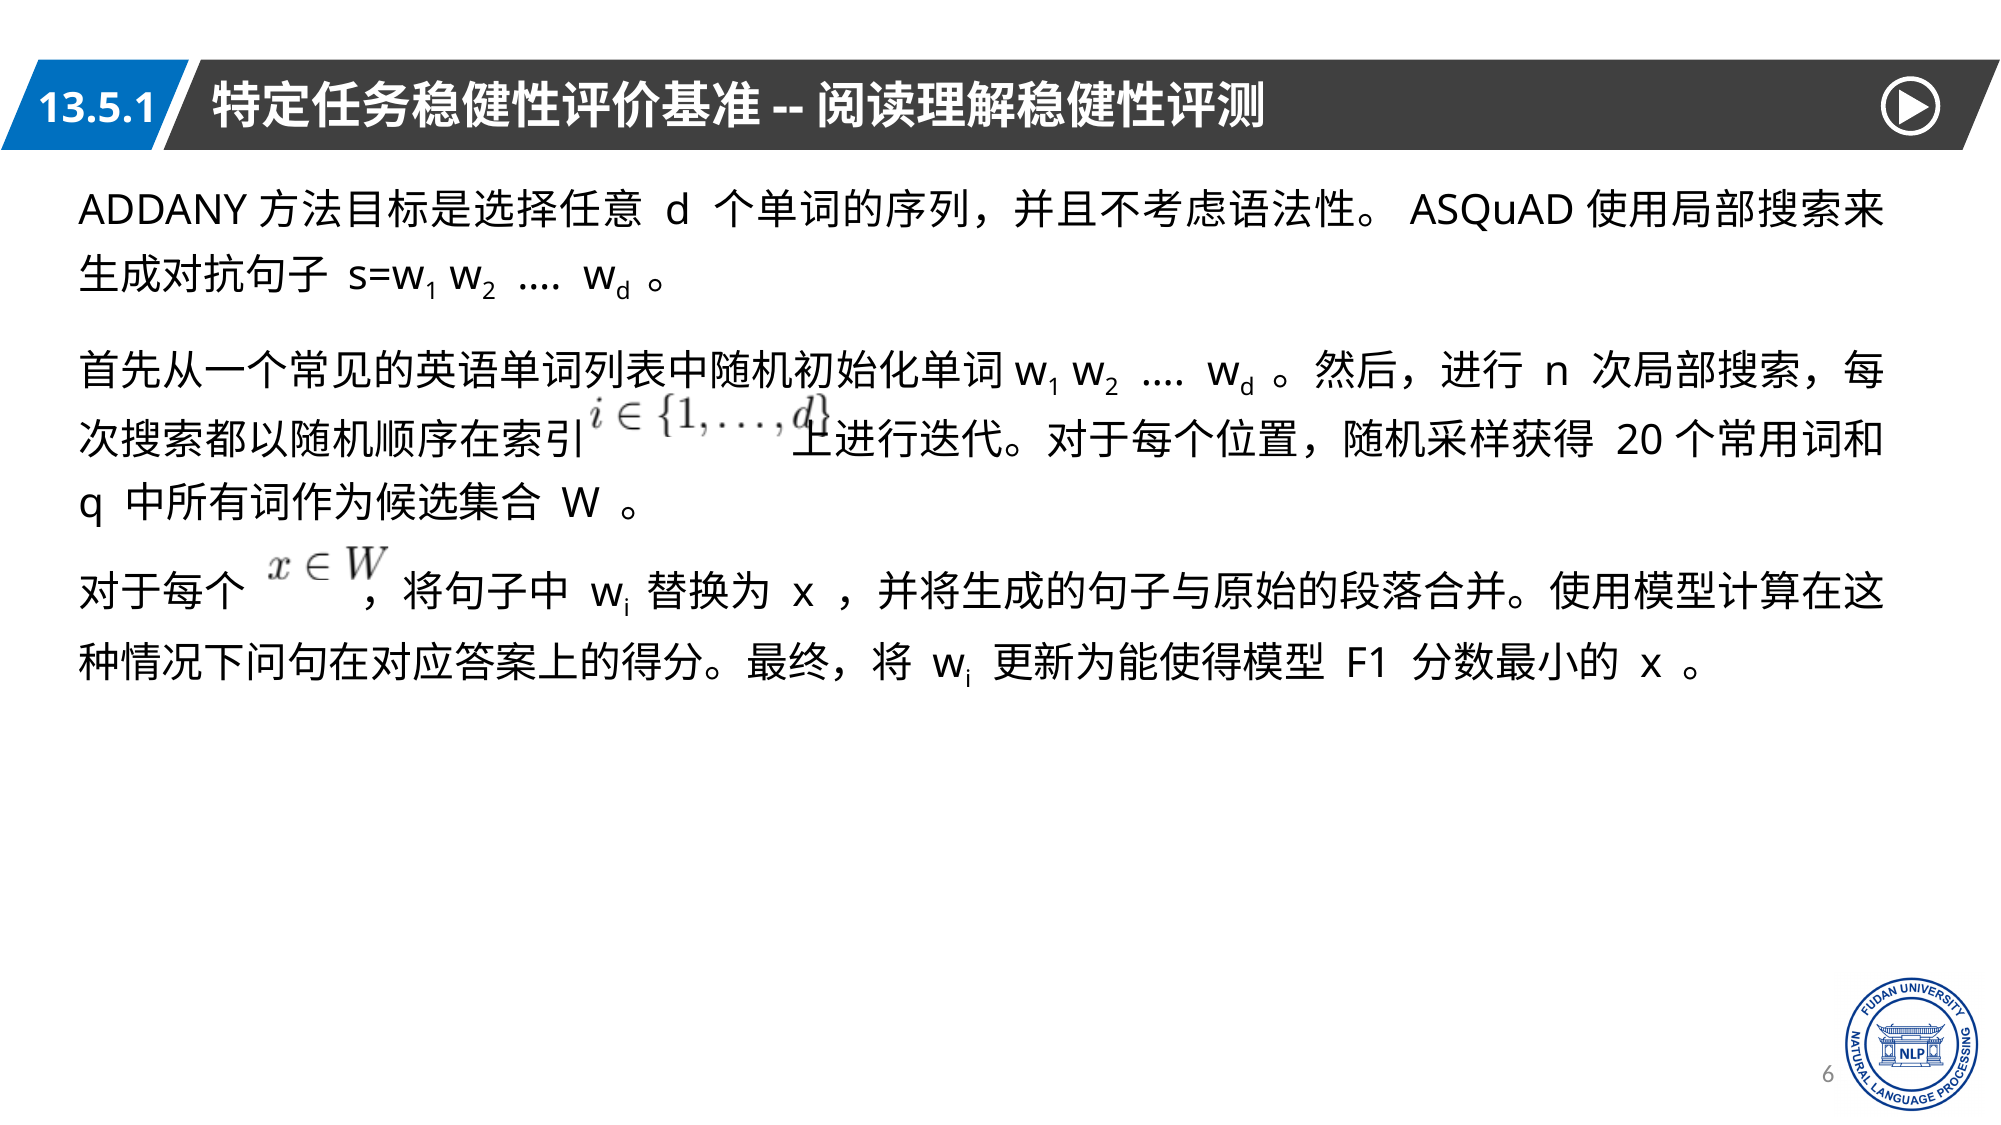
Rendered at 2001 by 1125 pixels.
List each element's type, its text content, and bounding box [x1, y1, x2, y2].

picture [267, 545, 389, 580]
picture [1834, 972, 1985, 1117]
text_box 特定任务稳健性评价基准--阅读理解稳健性评测 [196, 66, 1282, 142]
text_box [32, 59, 189, 84]
text_box 13.5.1 [17, 73, 179, 138]
slide_number 61 [1412, 1042, 1863, 1103]
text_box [1883, 78, 1939, 134]
text_box [1, 111, 157, 150]
picture [589, 392, 830, 437]
text_box ADDANY方法目标是选择任意 d 个单词的序列，并且不考虑语法性。ASQuAD使用局部搜索来生成对抗句子 s=w1 w2 …. wd 。 首先从一个常见的英语单词列表中随机初始化单词w1 w2 …. wd 。然后，进行 n 次局部搜索，每次搜索都以随机顺序在索引 上进行迭代。对于每个位置，随机采样获得 20个常用词和 q 中所有词作为候选集合 W 。 对于每个 ，将句子中 wi 替换为 x ，并将生成的句子与原始的段落合并。使用模型计算在这种情况下问句在对应答案上的得分。最终，将 wi 更新为能使得模型 F1 分数最小的 x 。 [63, 163, 1900, 700]
text_box [163, 59, 2000, 150]
